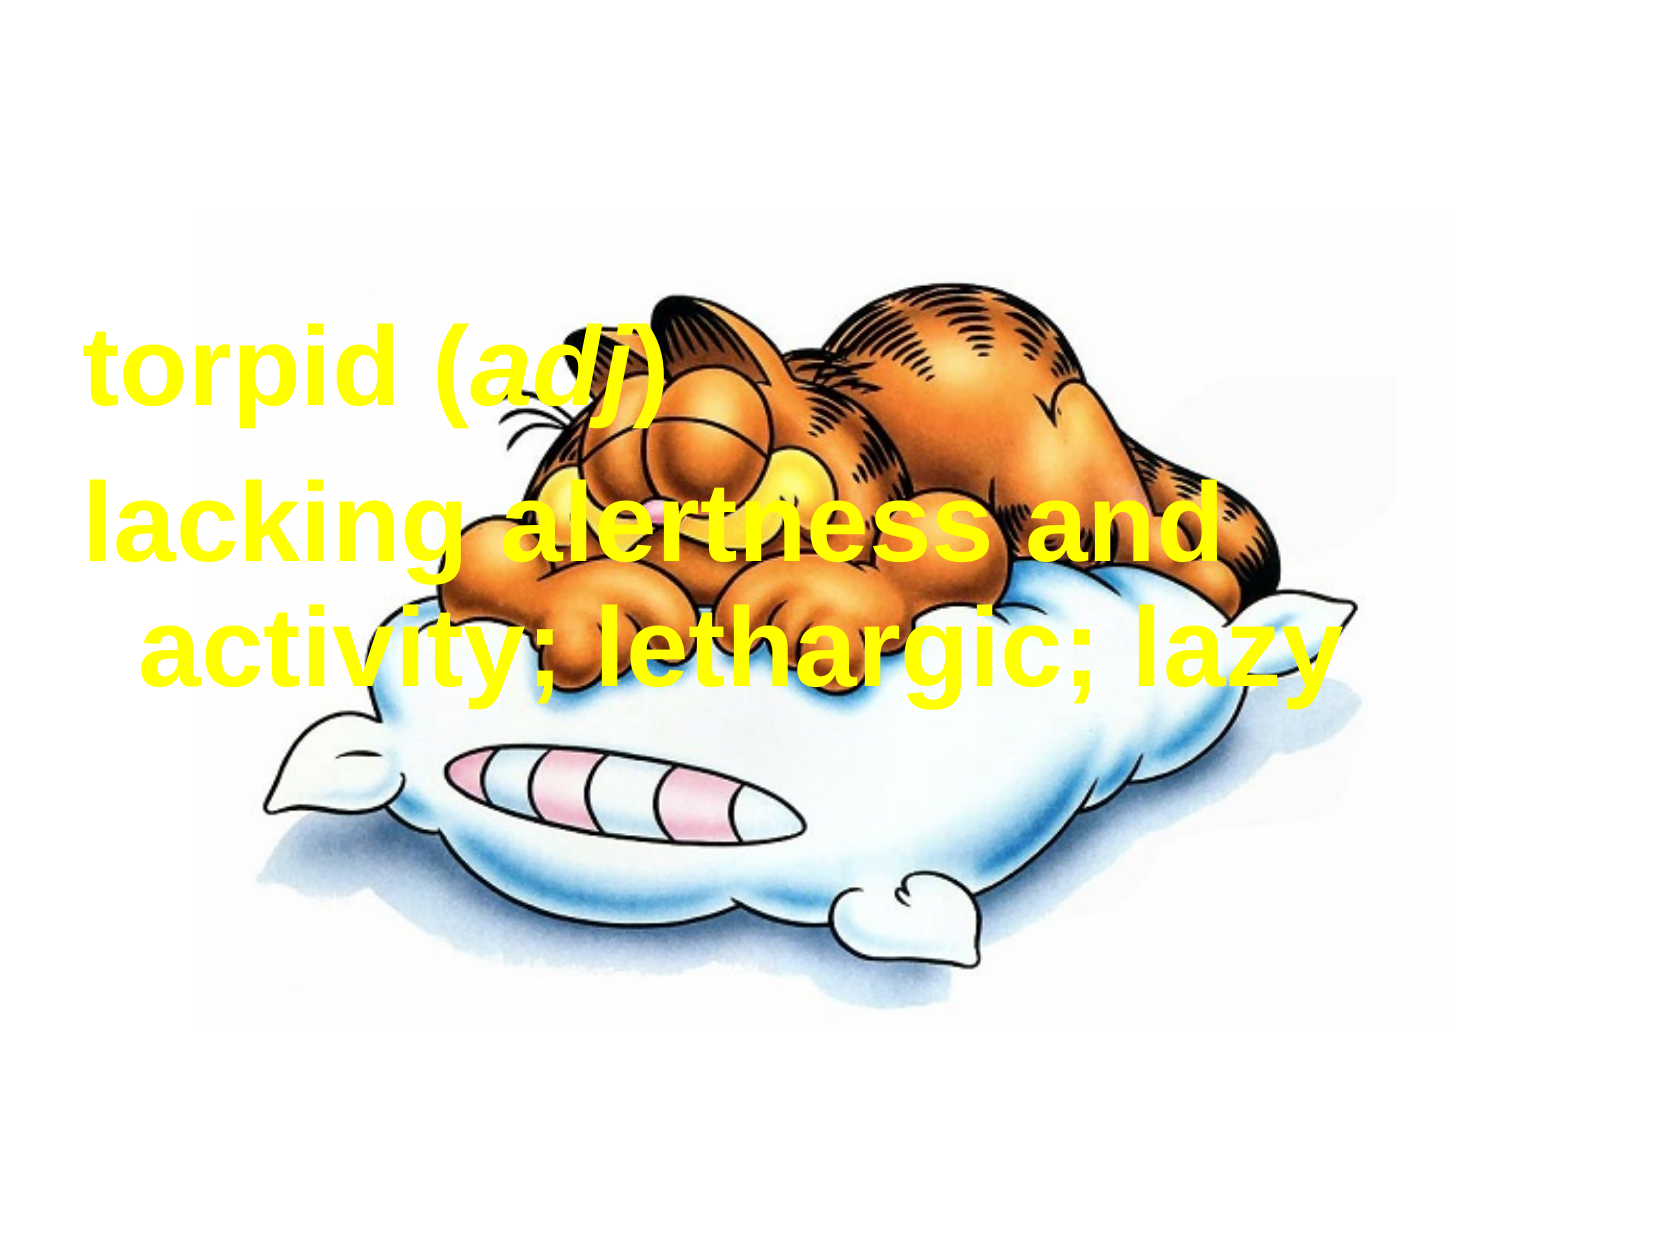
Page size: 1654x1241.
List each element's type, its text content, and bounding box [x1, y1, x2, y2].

subtitle torpid (adj) lacking alertness and activity; lethargic; lazy [82, 297, 1571, 1102]
picture [199, 210, 1455, 1030]
